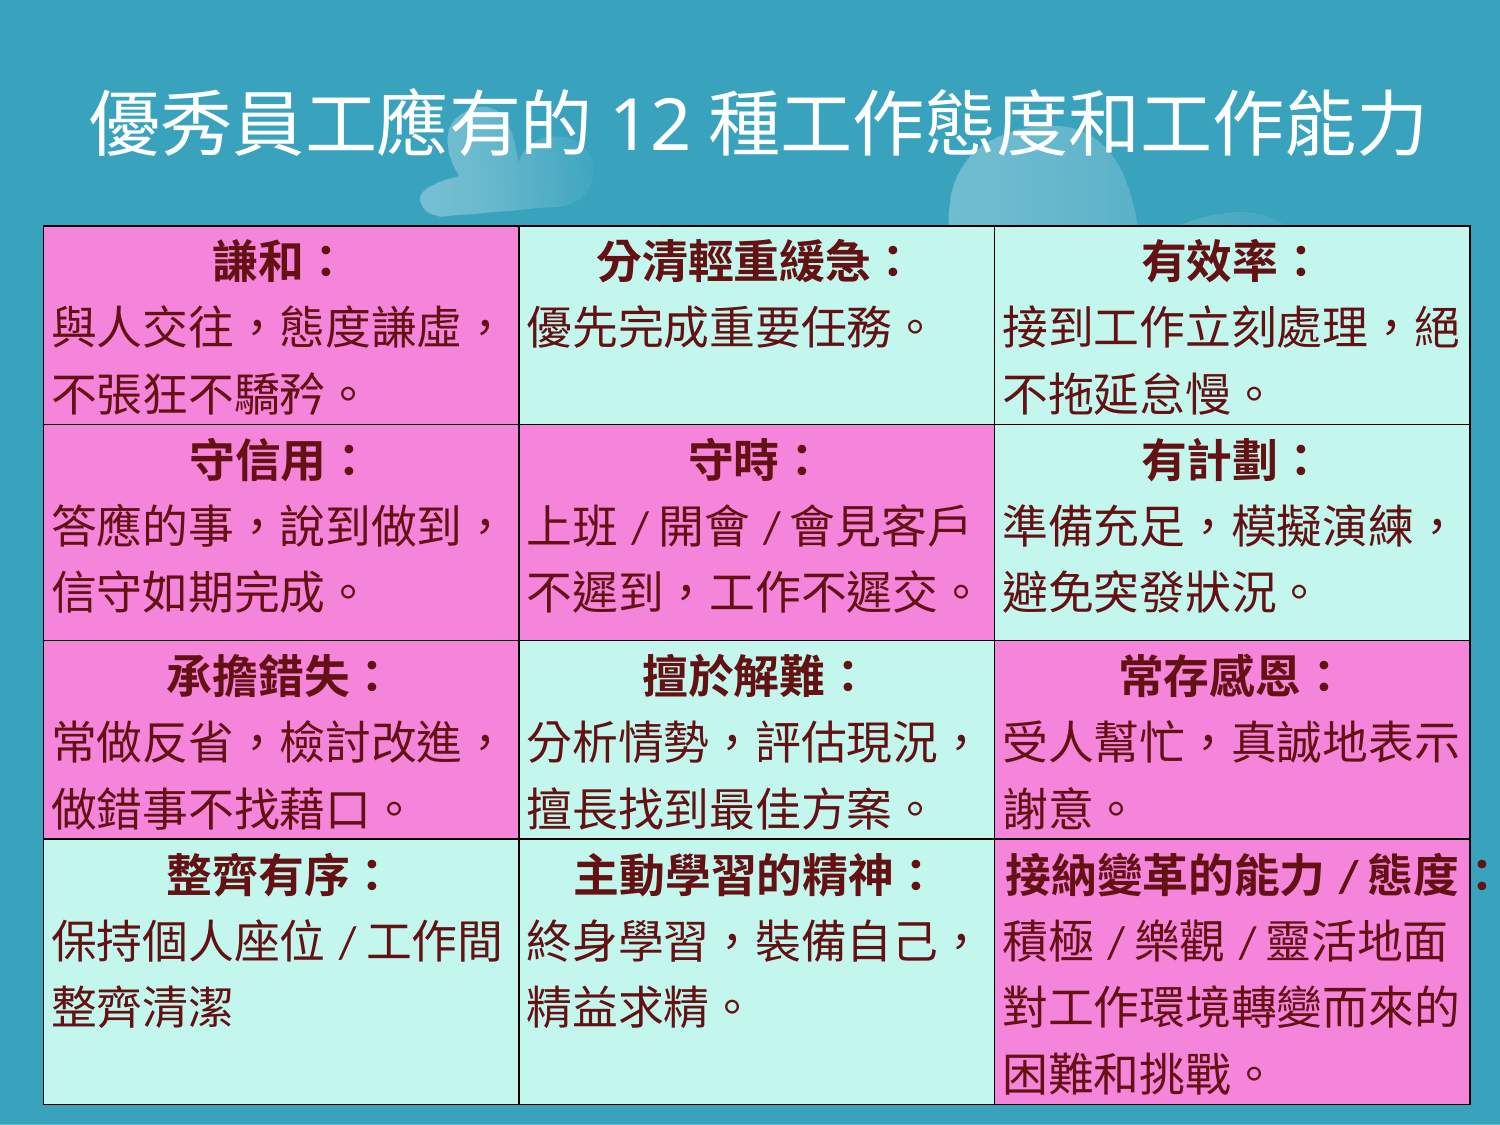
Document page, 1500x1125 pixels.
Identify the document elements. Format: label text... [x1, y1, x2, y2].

table_cell 有計劃： 準備充足，模擬演練，避免突發狀況。 [995, 425, 1469, 640]
table_cell 常存感恩： 受人幫忙，真誠地表示謝意。 [995, 641, 1469, 838]
table_cell 接納變革的能力/態度： 積極/樂觀/靈活地面對工作環境轉變而來的困難和挑戰。 [995, 840, 1469, 1104]
table_cell 承擔錯失： 常做反省，檢討改進，做錯事不找藉口。 [44, 641, 518, 838]
table_cell 主動學習的精神： 終身學習，裝備自己，精益求精。 [520, 840, 994, 1104]
table_cell 擅於解難： 分析情勢，評估現況，擅長找到最佳方案。 [520, 641, 994, 838]
table_cell 整齊有序： 保持個人座位/工作間整齊清潔 [44, 840, 518, 1104]
title 優秀員工應有的12種工作態度和工作能力 [74, 60, 1500, 184]
table_cell 守信用： 答應的事，說到做到，信守如期完成。 [44, 425, 518, 640]
table_header 謙和： 與人交往，態度謙虛，不張狂不驕矜。 [44, 227, 518, 424]
table_header 有效率： 接到工作立刻處理，絕不拖延怠慢。 [995, 227, 1469, 424]
table_cell 守時： 上班/開會/會見客戶不遲到，工作不遲交。 [520, 425, 994, 640]
table_header 分清輕重緩急： 優先完成重要任務。 [520, 227, 994, 424]
